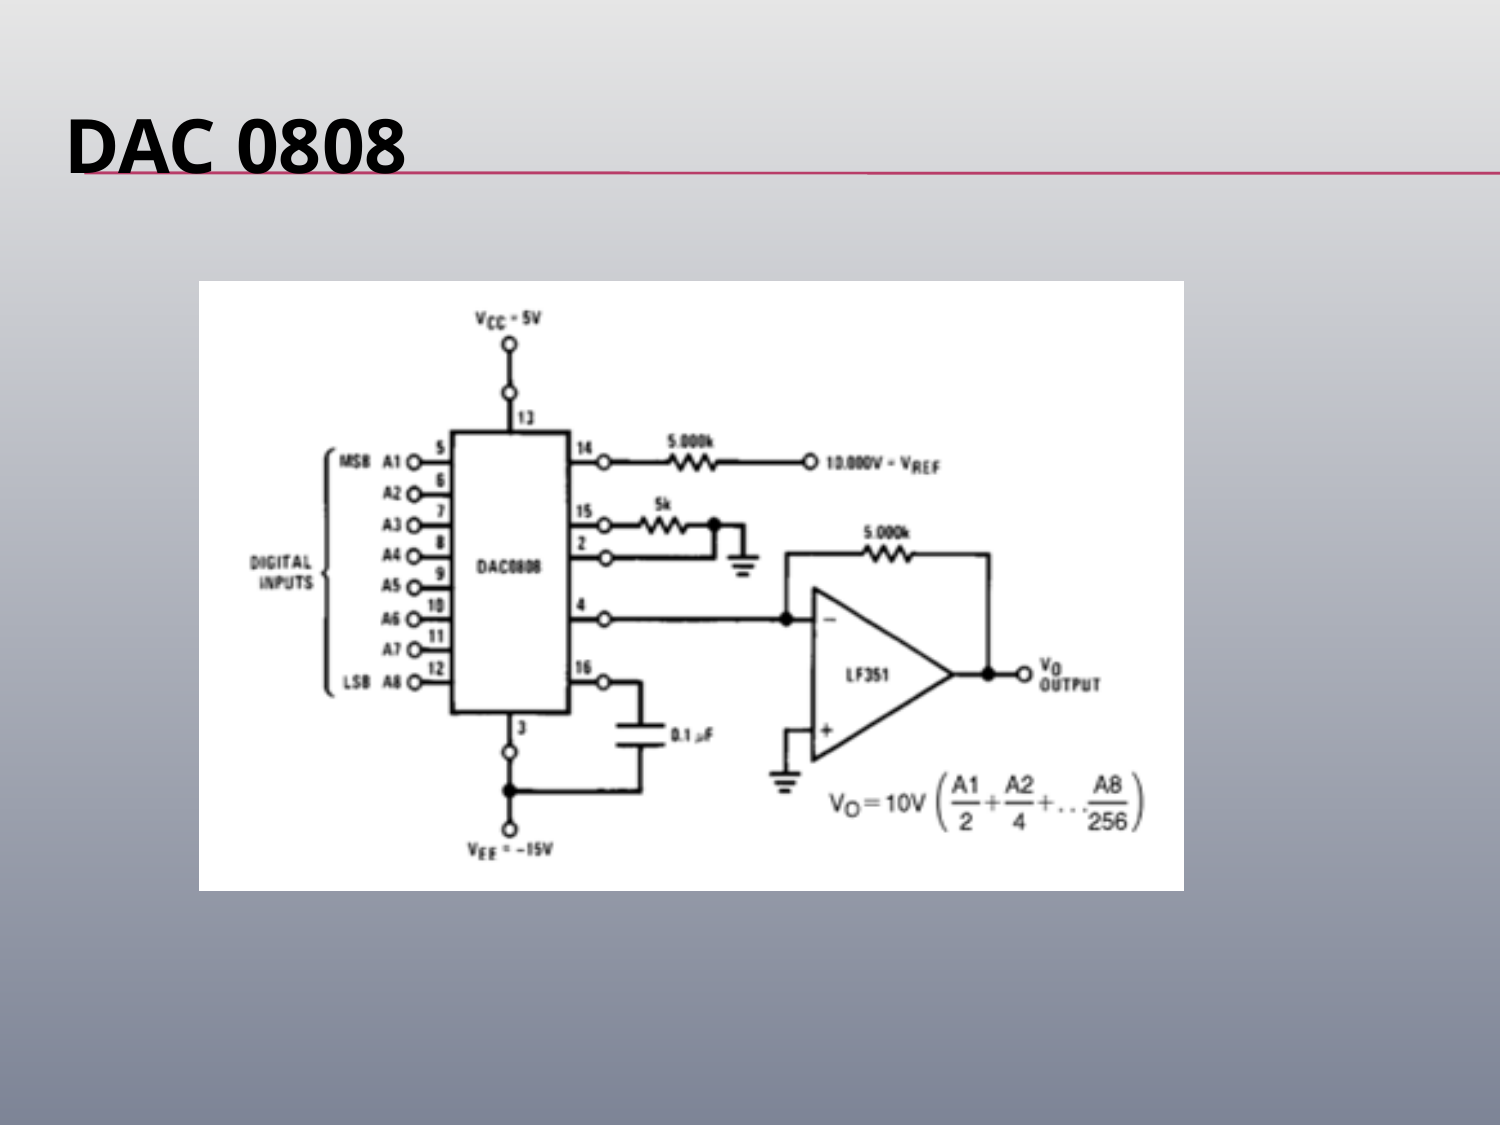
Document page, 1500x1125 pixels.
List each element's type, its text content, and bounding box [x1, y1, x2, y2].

title DAC 0808 [50, 75, 1475, 213]
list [198, 280, 1184, 891]
